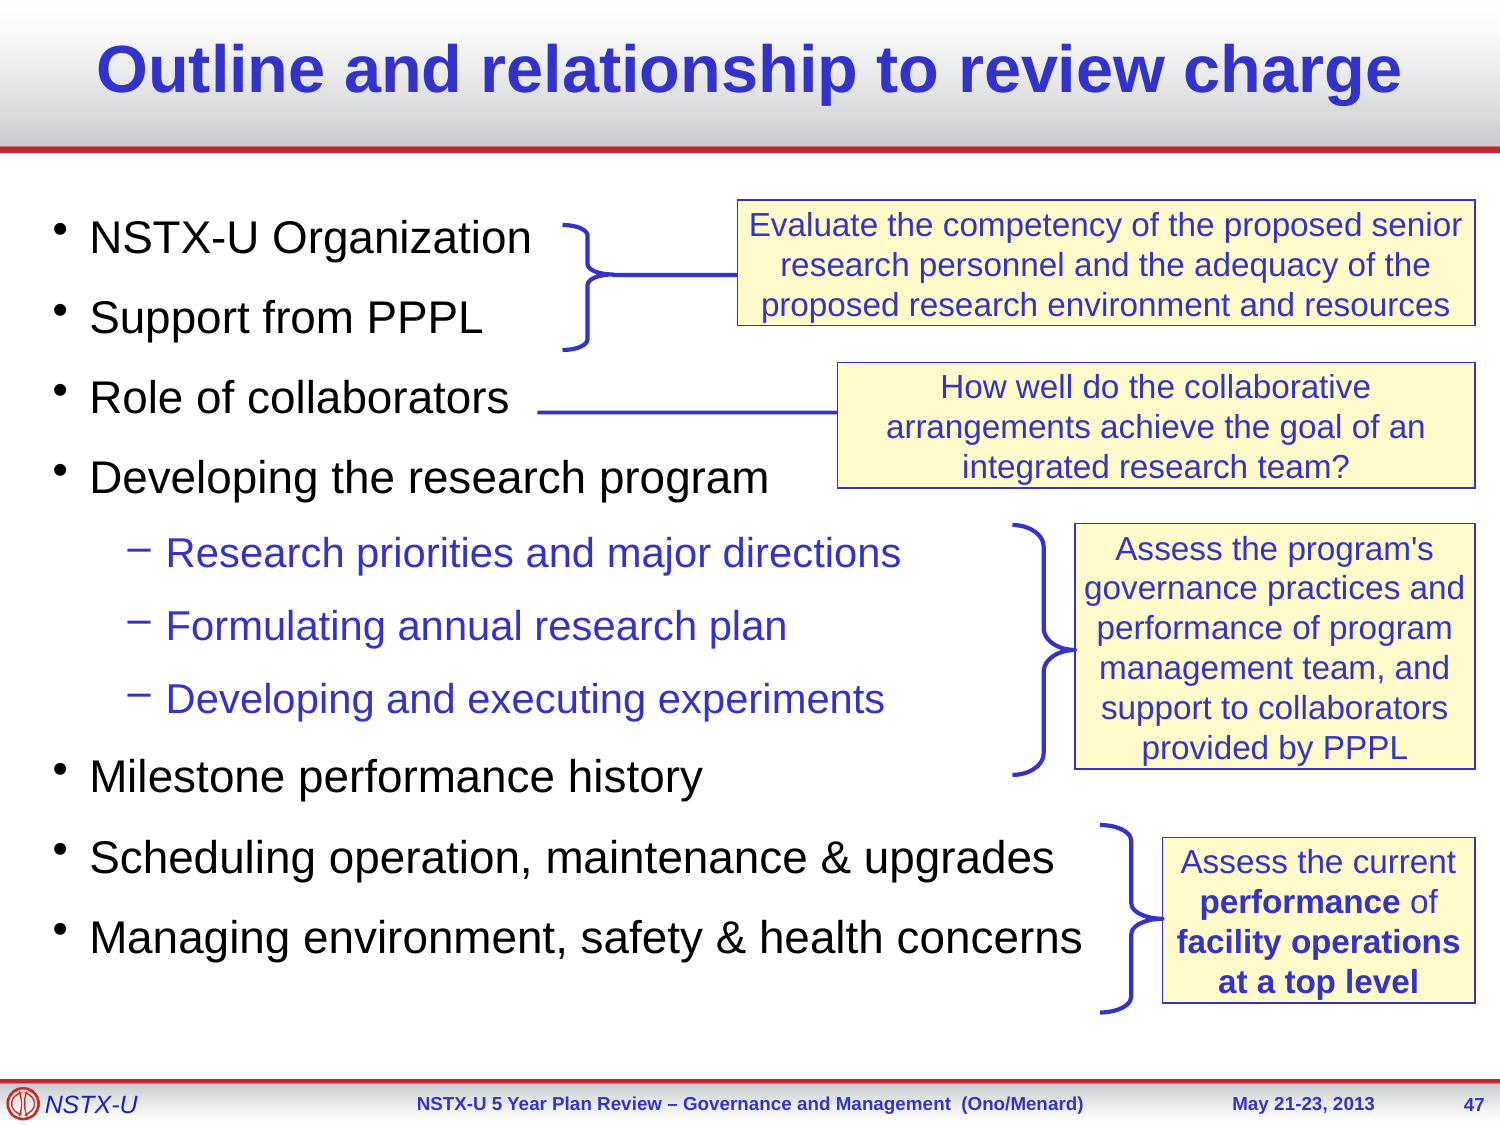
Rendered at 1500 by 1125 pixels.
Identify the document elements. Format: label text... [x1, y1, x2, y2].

text_box Assess the program's governance practices and performance of program management team, and support to collaborators provided by PPPL [1074, 523, 1475, 770]
list NSTX-U Organization Support from PPPL Role of collaborators Developing the research program Research priorities and major directions Formulating annual research plan Developing and executing experiments Milestone performance history Scheduling operation, maintenance & upgrades Managing environment, safety & health concerns [37, 199, 1463, 1037]
text_box [562, 224, 612, 350]
text_box Assess the current performance of facility operations at a top level [1162, 837, 1475, 1004]
slide_number 47 [1374, 1091, 1500, 1117]
text_box How well do the collaborative arrangements achieve the goal of an integrated research team? [837, 362, 1475, 489]
picture [0, 1079, 1500, 1125]
title Outline and relationship to review charge [0, 1, 1500, 140]
text_box [1099, 825, 1163, 1013]
text_box Evaluate the competency of the proposed senior research personnel and the adequacy of the proposed research environment and resources [737, 199, 1475, 326]
text_box [1012, 525, 1075, 775]
